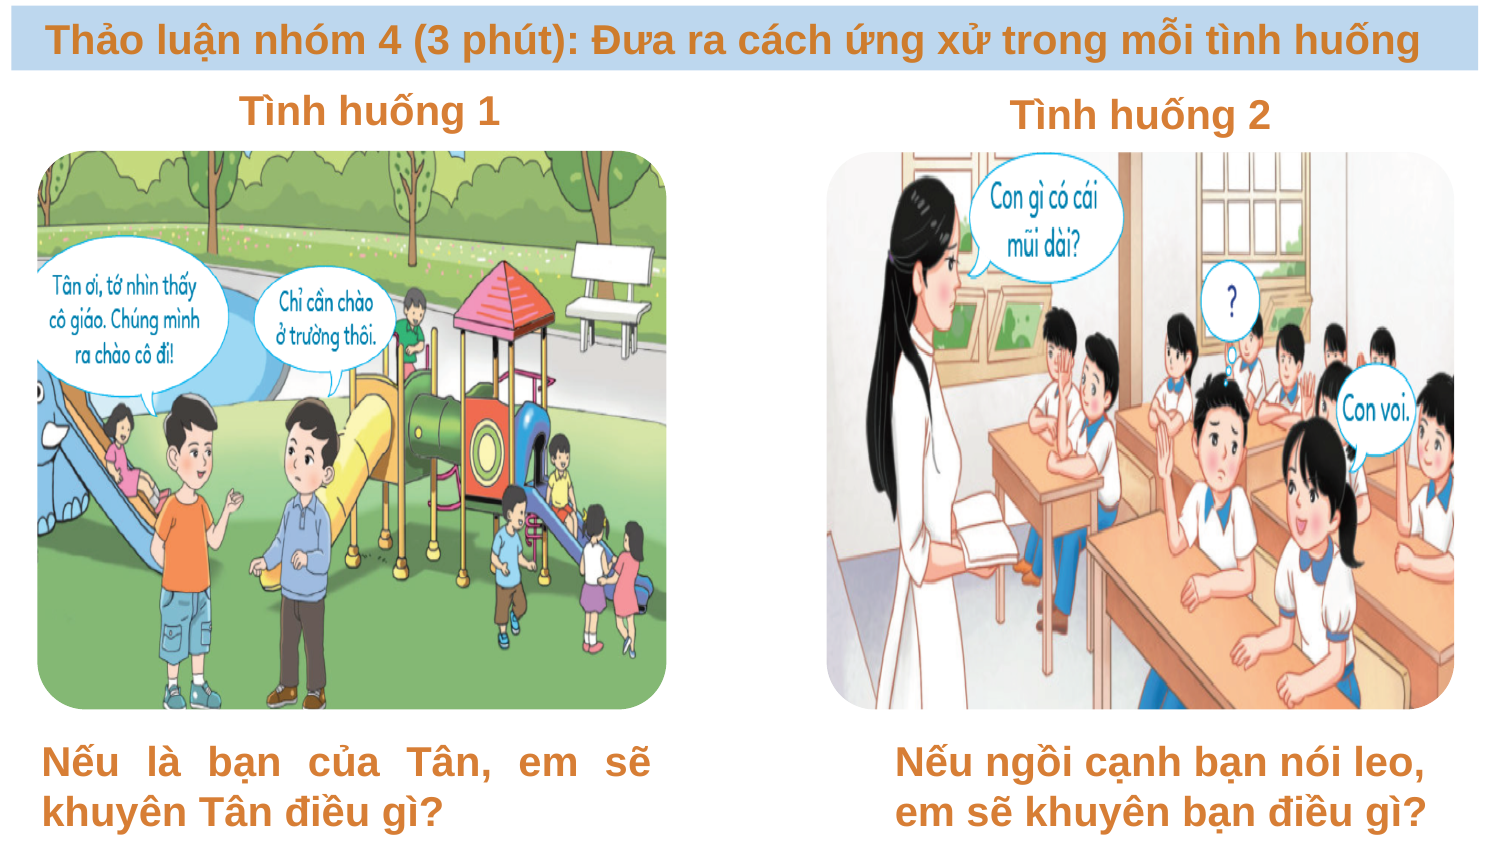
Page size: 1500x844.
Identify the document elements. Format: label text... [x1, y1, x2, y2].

text_box Tình huống 1 [238, 43, 502, 150]
text_box Thảo luận nhóm 4 (3 phút): Đưa ra cách ứng xử trong mỗi tình huống [11, 5, 1479, 71]
text_box Nếu ngồi cạnh bạn nói leo, em sẽ khuyên bạn điều gì? [880, 727, 1500, 843]
text_box Tình huống 2 [1009, 71, 1272, 145]
text_box Nếu là bạn của Tân, em sẽ khuyên Tân điều gì? [26, 727, 667, 843]
picture [826, 152, 1455, 710]
picture [37, 150, 667, 710]
